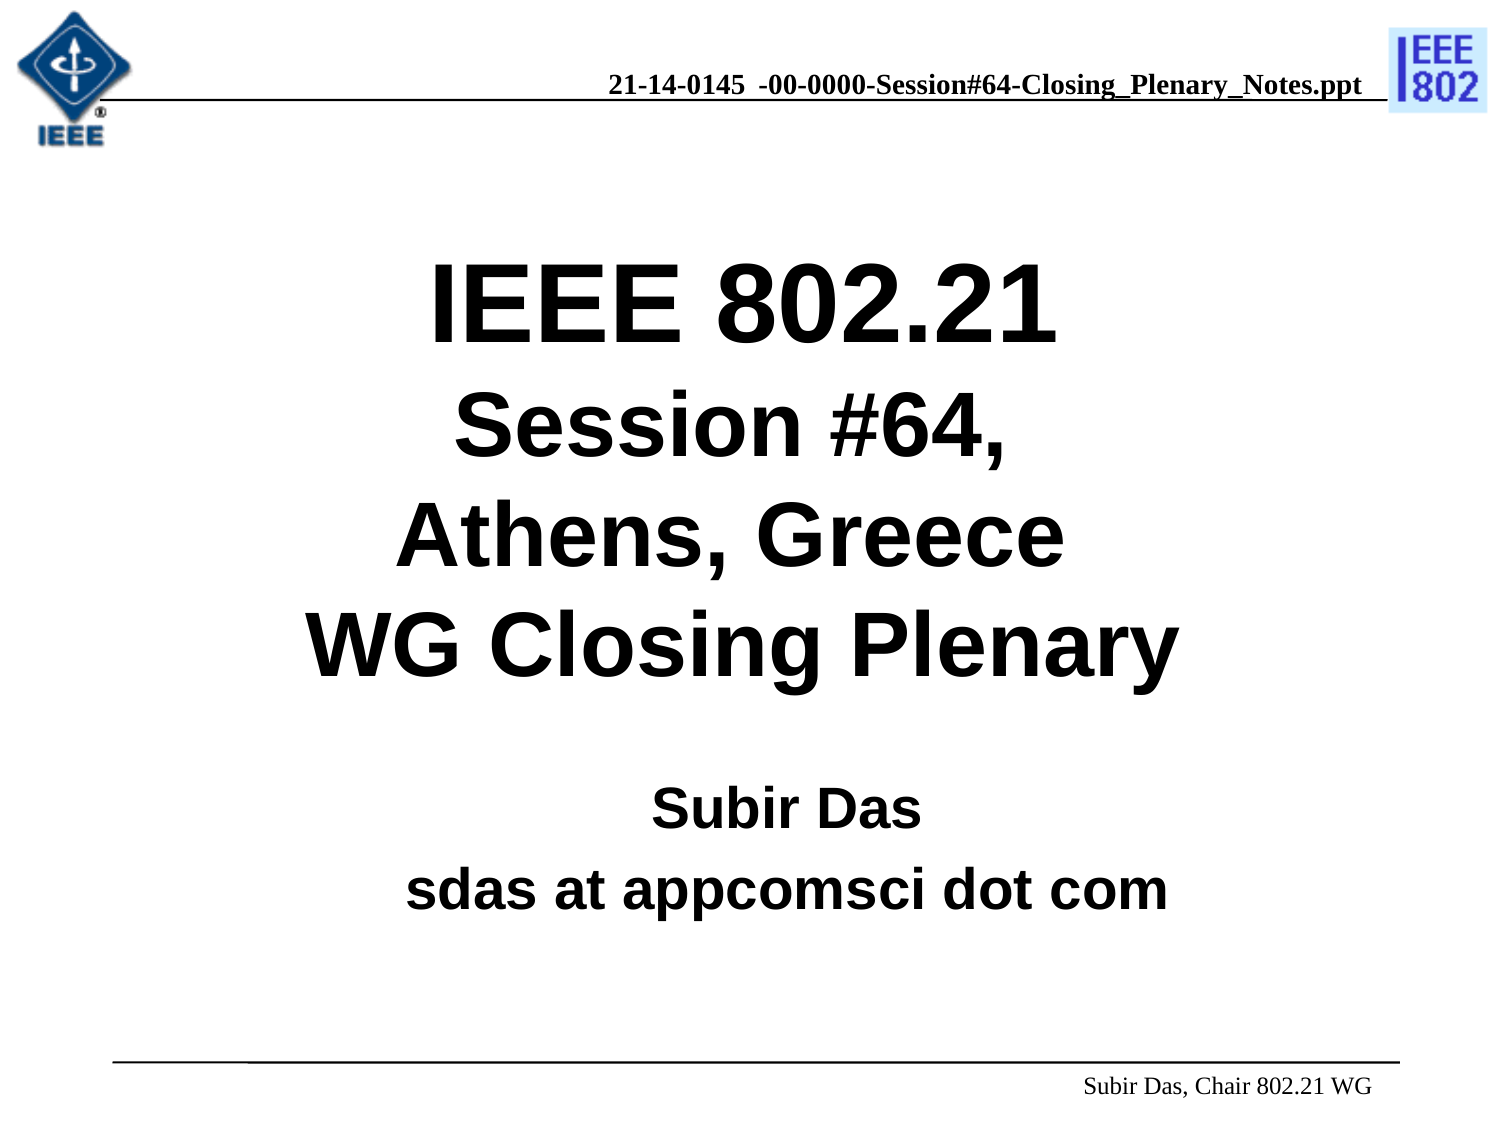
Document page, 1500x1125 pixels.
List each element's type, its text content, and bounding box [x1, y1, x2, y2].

text_box IEEE 802.21 Session #64, Athens, Greece WG Closing Plenary [99, 174, 1388, 750]
picture [1374, 9, 1499, 138]
picture [12, 9, 137, 150]
text_box Subir Das, Chair 802.21 WG [1037, 1062, 1413, 1125]
subtitle Subir Das sdas at appcomsci dot com [224, 762, 1351, 938]
